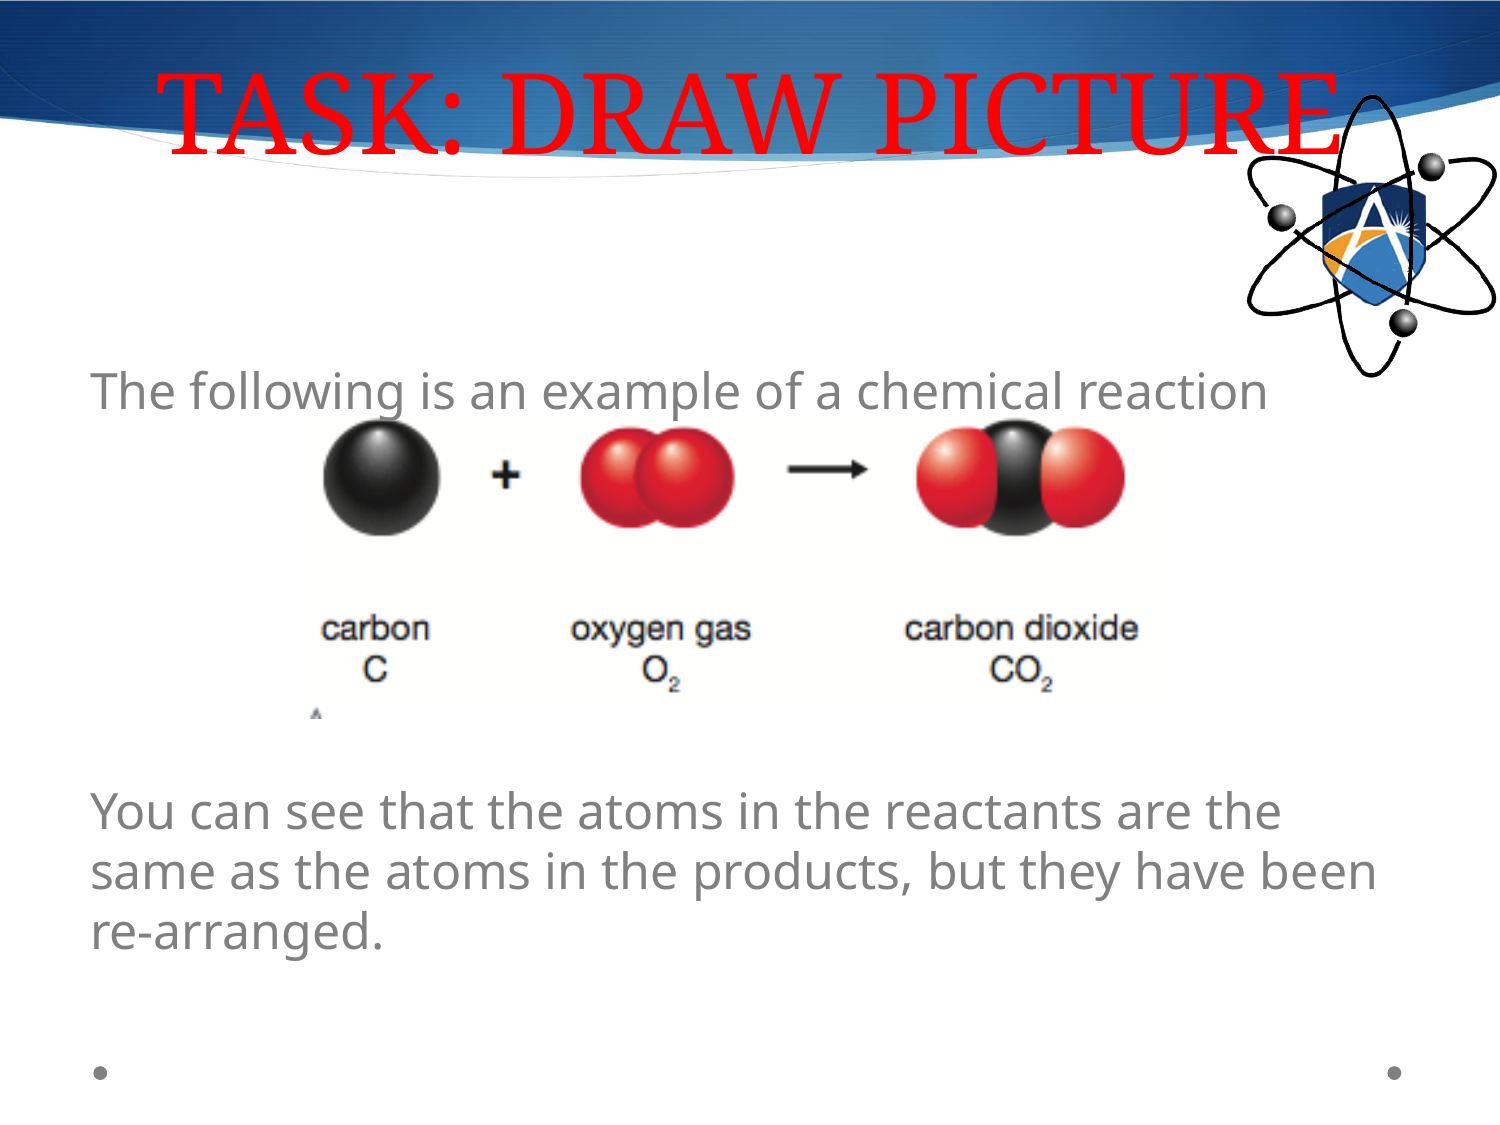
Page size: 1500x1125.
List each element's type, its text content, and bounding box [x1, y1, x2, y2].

picture [223, 380, 1241, 720]
picture [0, 0, 1500, 382]
list The following is an example of a chemical reaction You can see that the atoms in the reactants are the same as the atoms in the products, but they have been re-arranged. [75, 351, 1425, 1005]
